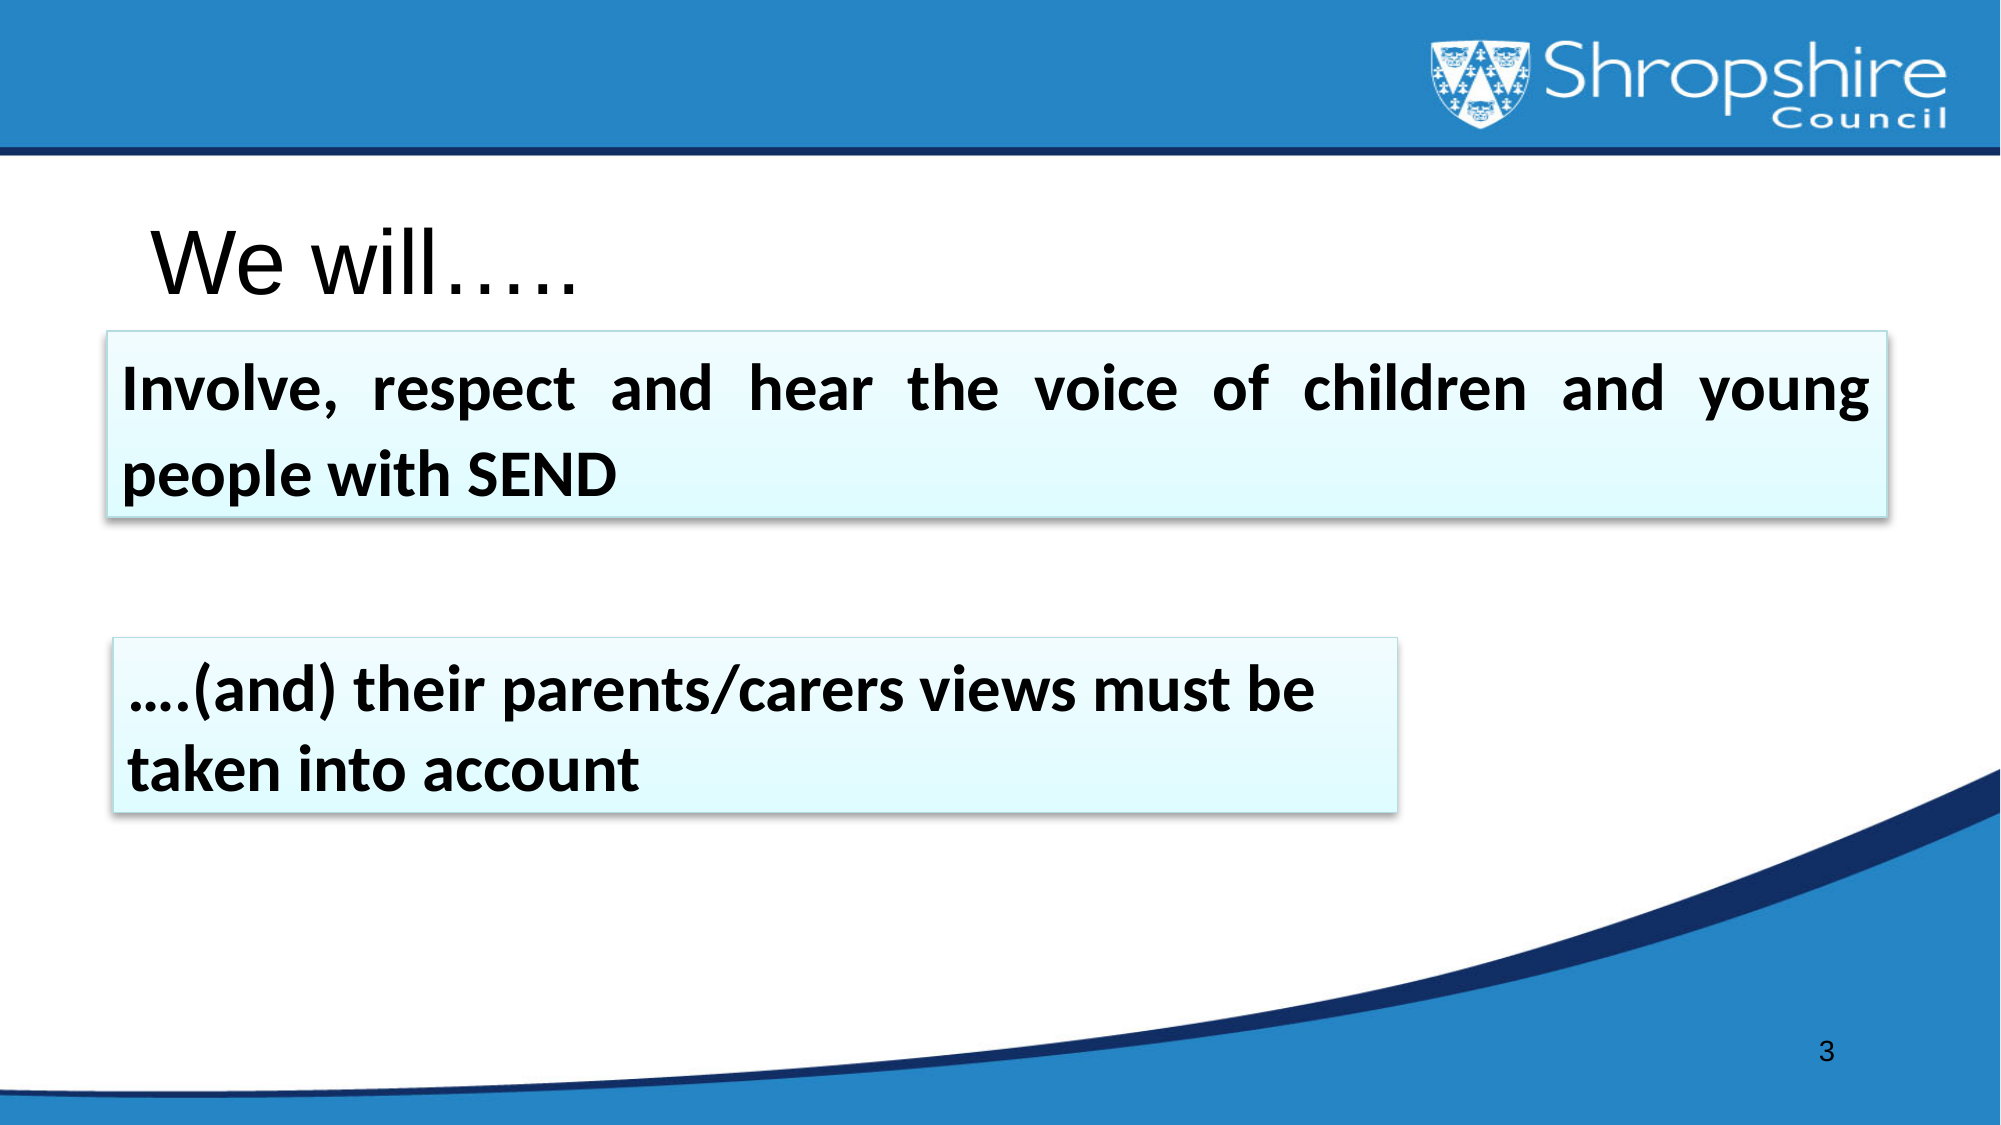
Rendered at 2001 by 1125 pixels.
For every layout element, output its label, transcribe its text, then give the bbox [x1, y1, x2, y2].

picture [0, 0, 2001, 1125]
title We will….. [0, 164, 756, 352]
text_box ….(and) their parents/carers views must be taken into account [112, 637, 1398, 813]
text_box Involve, respect and hear the voice of children and young people with SEND [106, 330, 1888, 518]
slide_number 3 [1433, 1025, 1850, 1100]
text_box [216, 824, 603, 1125]
